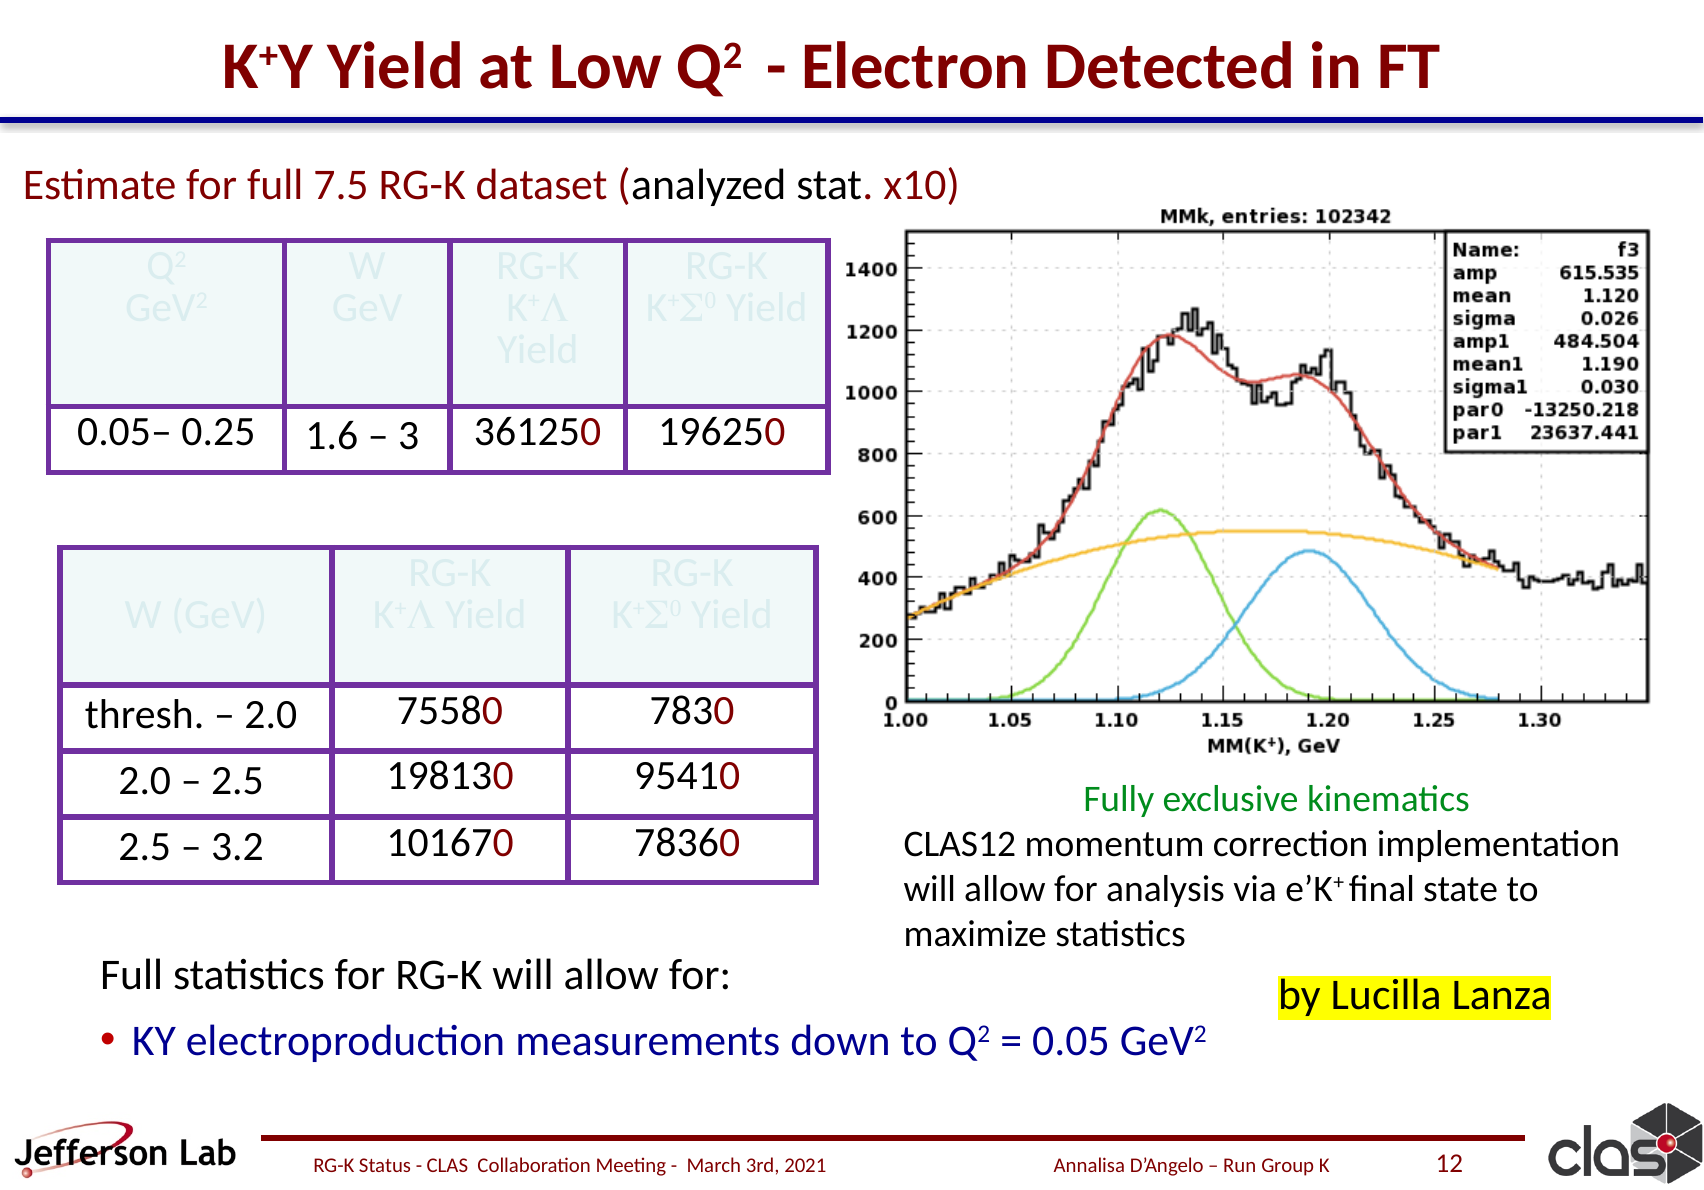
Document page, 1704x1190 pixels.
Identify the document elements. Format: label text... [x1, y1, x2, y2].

table_cell 75580 [335, 688, 565, 743]
table_header W (GeV) [63, 550, 329, 682]
table_cell 2.5 – 3.2 [63, 809, 329, 864]
table_cell 0.05– 0.25 [51, 409, 282, 470]
table_cell 196250 [628, 409, 825, 470]
table_cell 361250 [453, 409, 623, 470]
table_cell 95410 [571, 748, 813, 803]
text_box by Lucilla Lanza [1263, 958, 1567, 1026]
picture [0, 1112, 246, 1190]
table_cell 7830 [571, 688, 813, 743]
text_box Fully exclusive kinematics CLAS12 momentum correction implementation will allow for analysis via e’K+ final state to maximize statistics [887, 765, 1667, 962]
table_cell thresh. – 2.0 [63, 688, 329, 743]
table_cell 78360 [571, 809, 813, 864]
picture [839, 204, 1655, 762]
table_header RG-K K+L Yield [335, 550, 565, 682]
table_cell 1.6 – 3 [287, 409, 447, 470]
slide_number 12 [1394, 1138, 1478, 1188]
table_header Q2 GeV2 [51, 243, 282, 404]
table_cell 198130 [335, 748, 565, 803]
text_box K+Y Yield at Low Q2 - Electron Detected in FT [4, 13, 1660, 111]
table_header RG-K K+S0 Yield [571, 550, 813, 682]
table_header RG-K K+L Yield [453, 243, 623, 404]
footer RG-K Status - CLAS Collaboration Meeting - March 3rd, 2021 Annalisa D’Angelo – Run Group K [272, 1138, 1372, 1190]
picture [1548, 1101, 1704, 1185]
table_header RG-K K+S0 Yield [628, 243, 825, 404]
table_header W GeV [287, 243, 447, 404]
text_box Estimate for full 7.5 RG-K dataset (analyzed stat. x10) [6, 147, 987, 217]
table_cell 2.0 – 2.5 [63, 748, 329, 803]
table_cell 101670 [335, 809, 565, 864]
text_box Full statistics for RG-K will allow for: KY electroproduction measurements down to Q2 = 0.05 GeV2 [83, 937, 1573, 1073]
